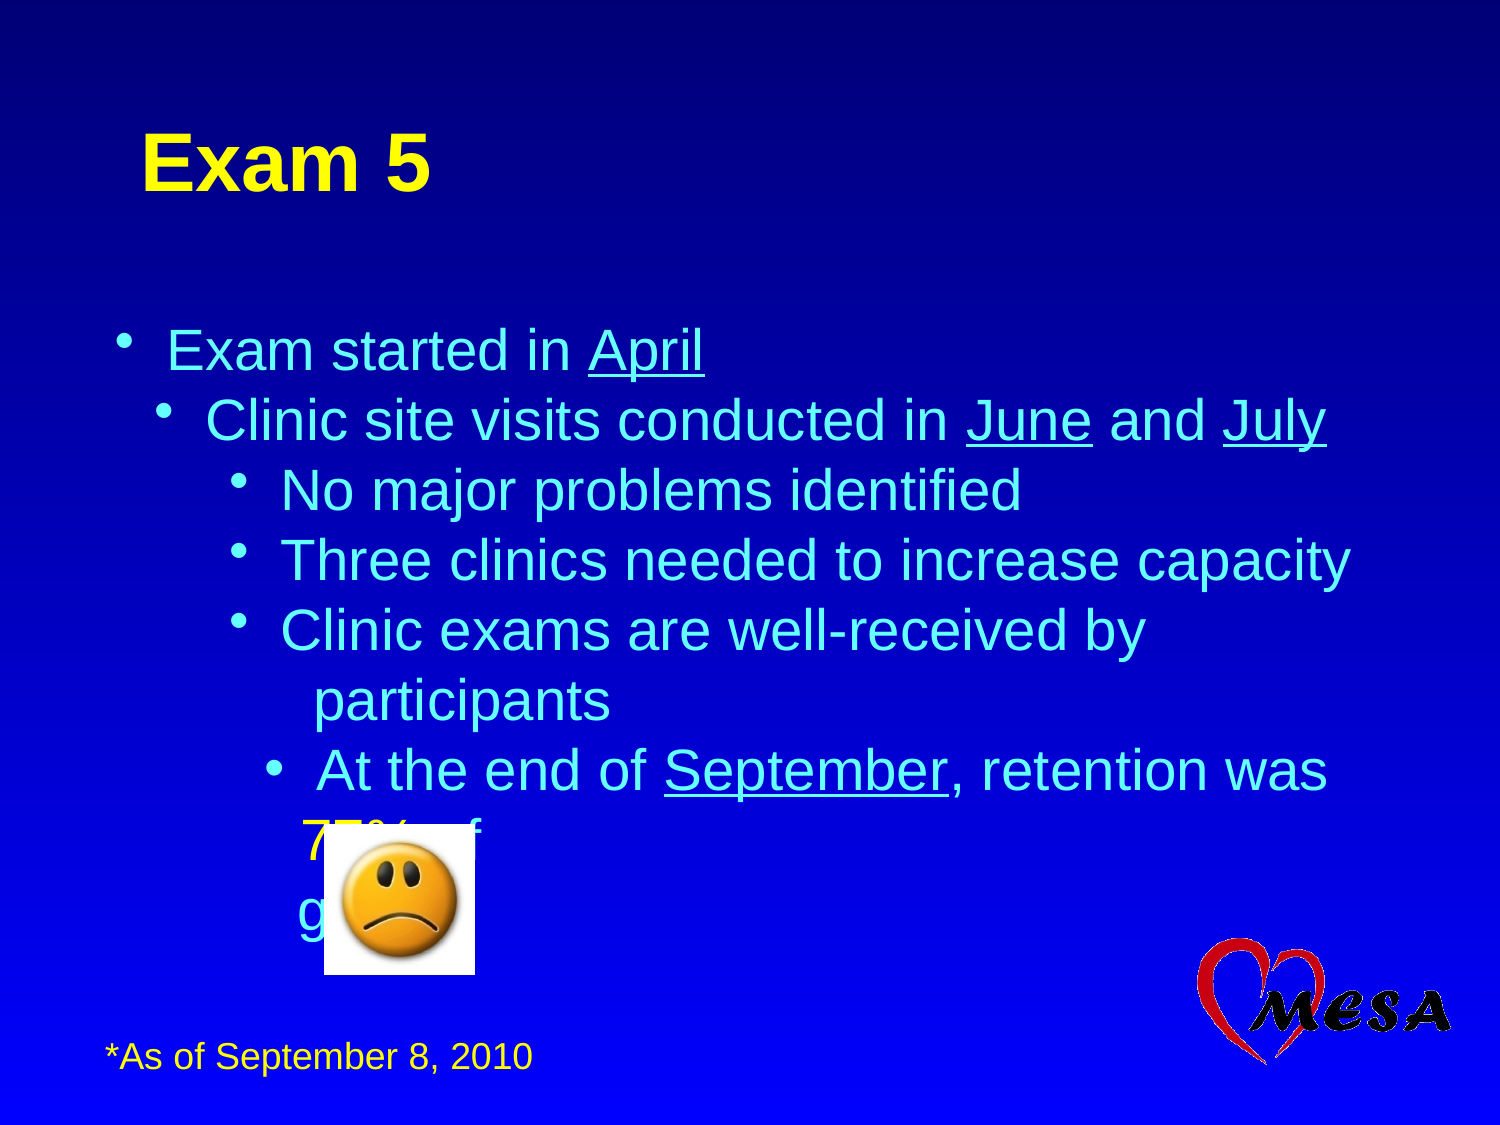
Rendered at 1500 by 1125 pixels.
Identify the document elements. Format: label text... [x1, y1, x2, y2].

picture [324, 824, 476, 976]
title Exam 5 [124, 37, 1401, 275]
text_box *As of September 8, 2010 [89, 1024, 549, 1085]
picture [1187, 927, 1463, 1079]
text_box Exam started in April Clinic site visits conducted in June and July No major problems identified Three clinics needed to increase capacity Clinic exams are well-received by participants At the end of September, retention was 77% of goal [99, 275, 1450, 1020]
